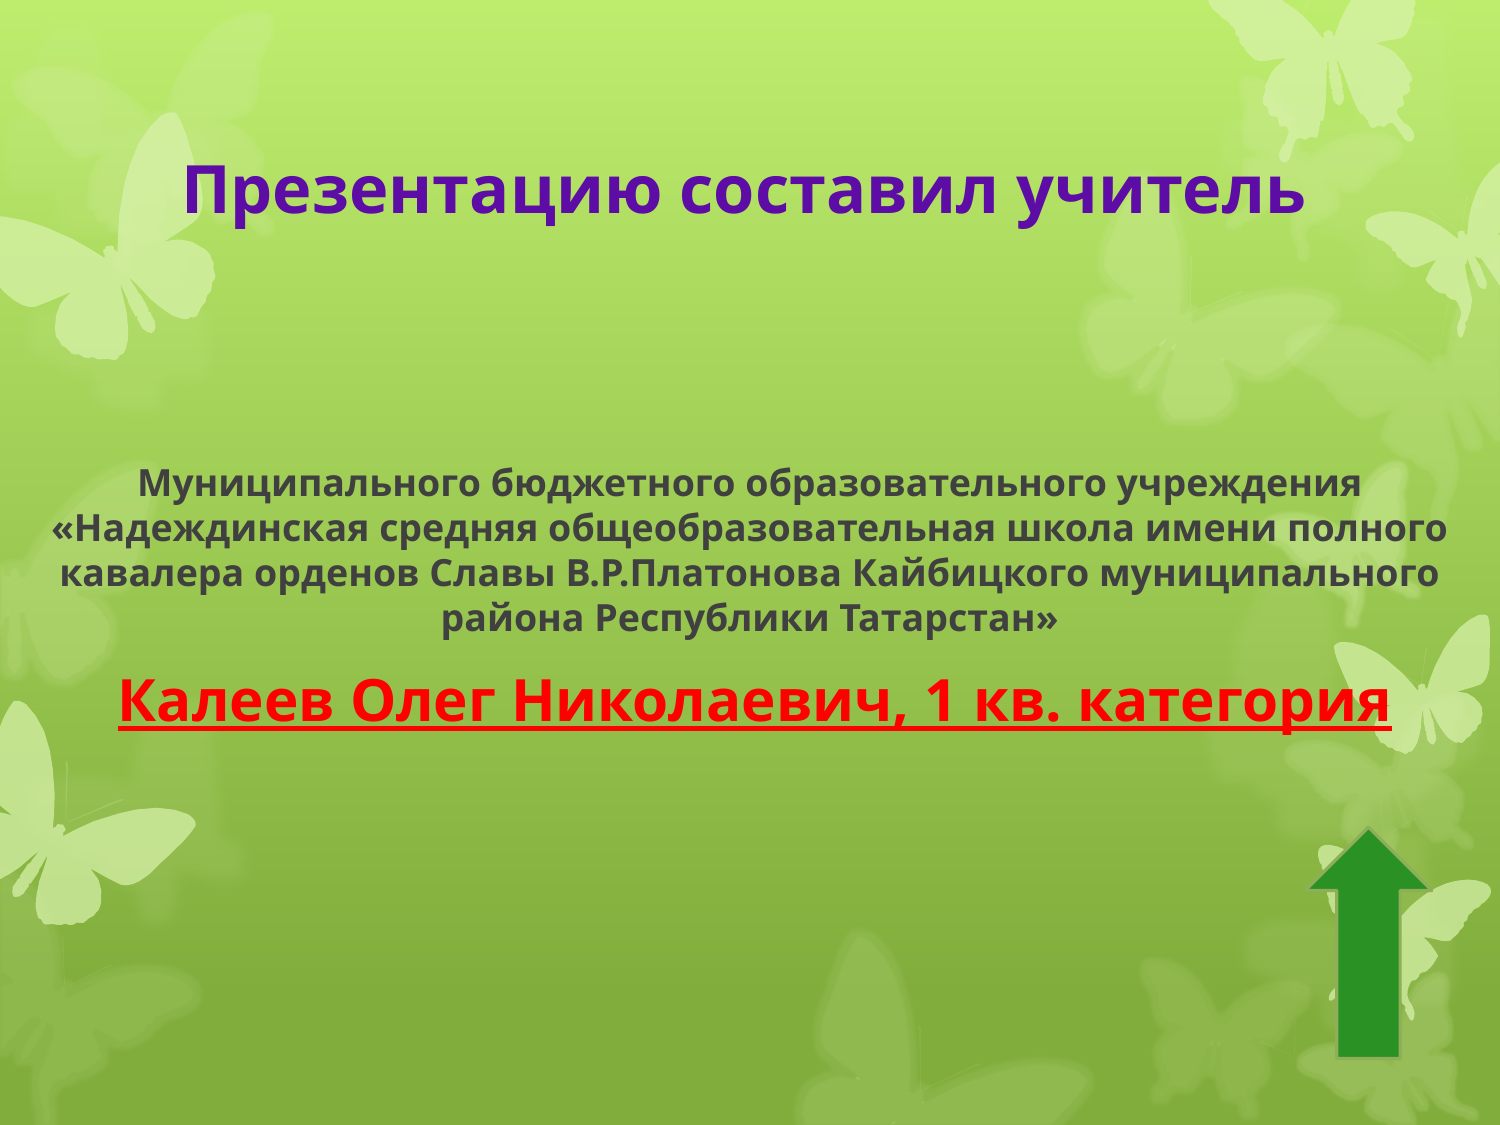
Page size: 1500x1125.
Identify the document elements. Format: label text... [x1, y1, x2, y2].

text_box [1303, 826, 1434, 1061]
title Презентацию составил учитель [64, 110, 1424, 263]
list Муниципального бюджетного образовательного учреждения «Надеждинская средняя общеобразовательная школа имени полного кавалера орденов Славы В.Р.Платонова Кайбицкого муниципального района Республики Татарстан» Калеев Олег Николаевич, 1 кв. категория [0, 296, 1500, 962]
